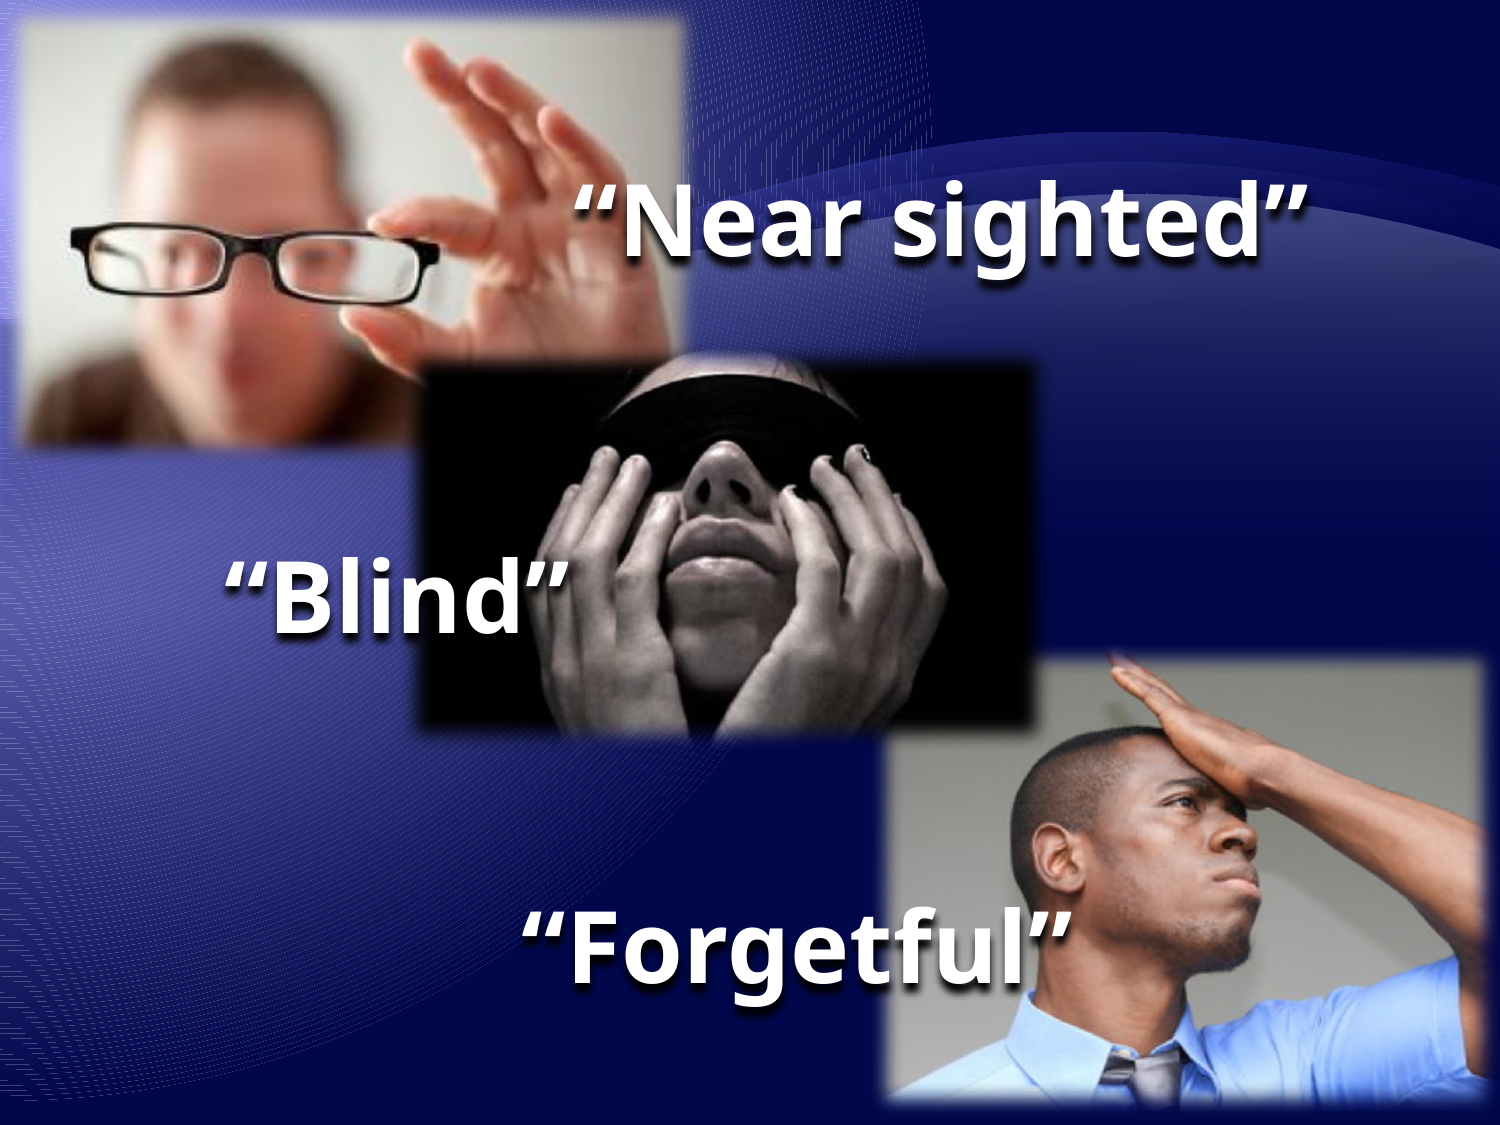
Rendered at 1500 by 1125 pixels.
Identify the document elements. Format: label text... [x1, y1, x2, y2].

picture [0, 0, 1500, 1116]
text_box “Forgetful” [506, 876, 861, 1012]
text_box “Near sighted” [707, 149, 1351, 285]
text_box “Blind” [203, 525, 390, 661]
